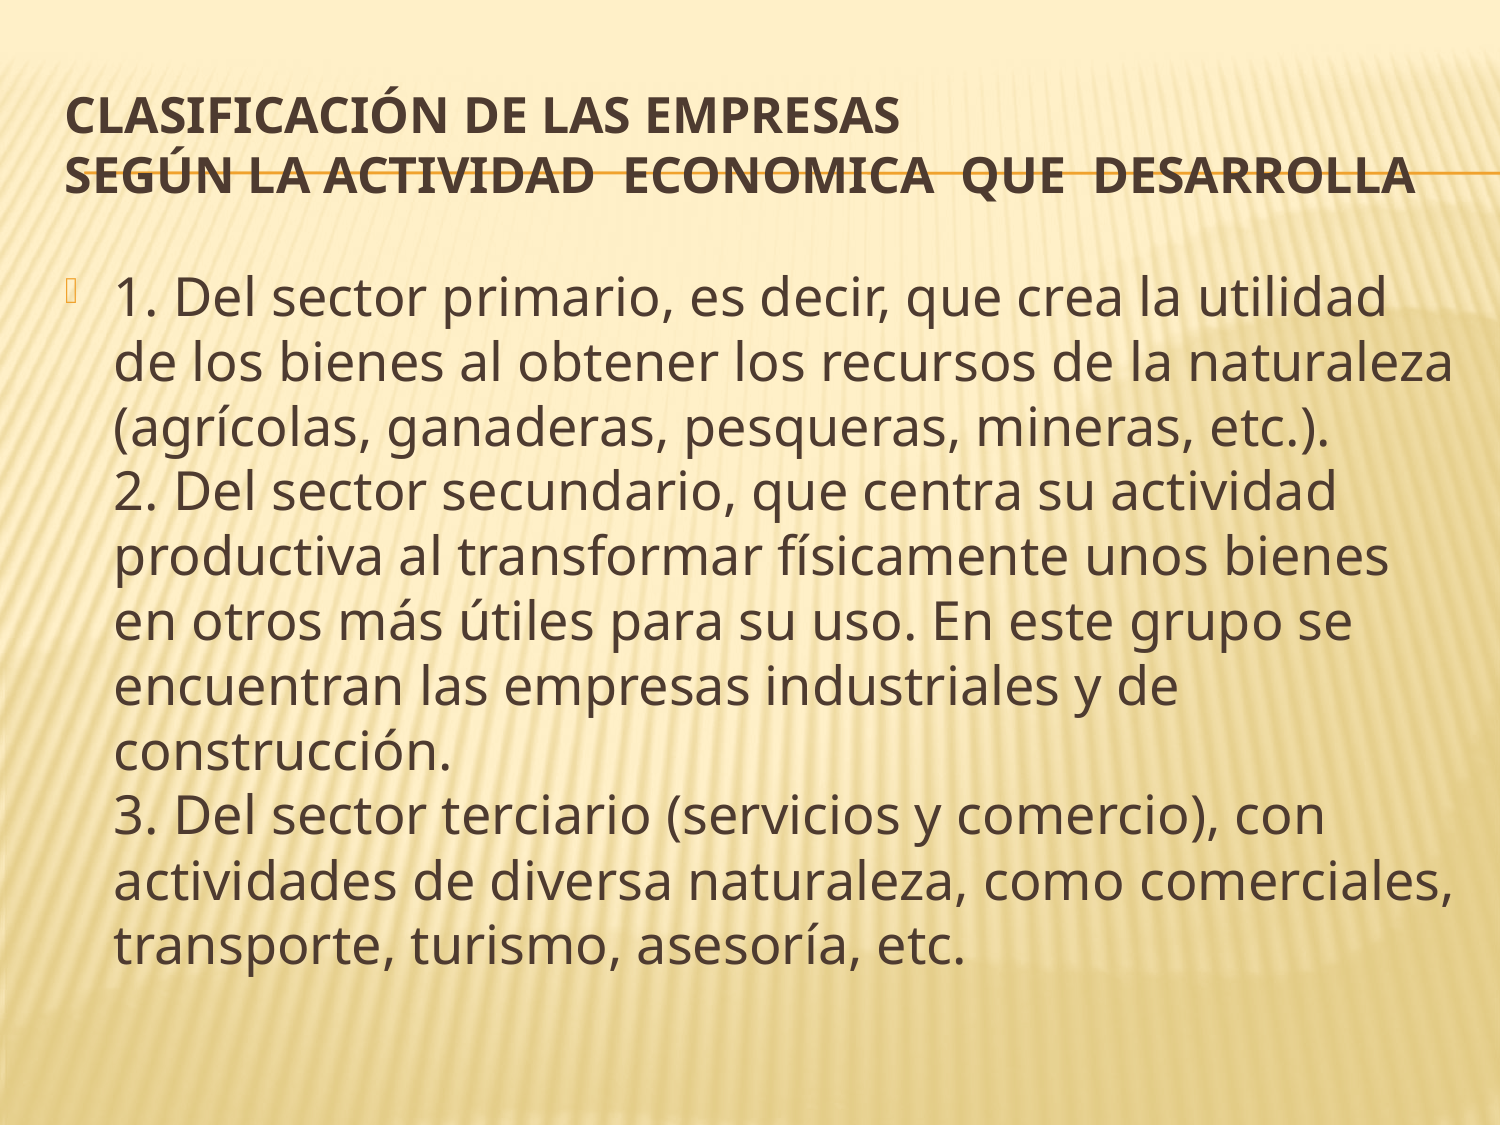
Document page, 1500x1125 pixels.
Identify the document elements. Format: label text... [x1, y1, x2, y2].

list 1. Del sector primario, es decir, que crea la utilidad de los bienes al obtener los recursos de la naturaleza (agrícolas, ganaderas, pesqueras, mineras, etc.). 2. Del sector secundario, que centra su actividad productiva al transformar físicamente unos bienes en otros más útiles para su uso. En este grupo se encuentran las empresas industriales y de construcción. 3. Del sector terciario (servicios y comercio), con actividades de diversa naturaleza, como comerciales, transporte, turismo, asesoría, etc. [50, 254, 1475, 998]
title Clasificación de las empresas Según la acTIVIDAD ECONOMICA QUE DESARROLLA [50, 75, 1475, 213]
